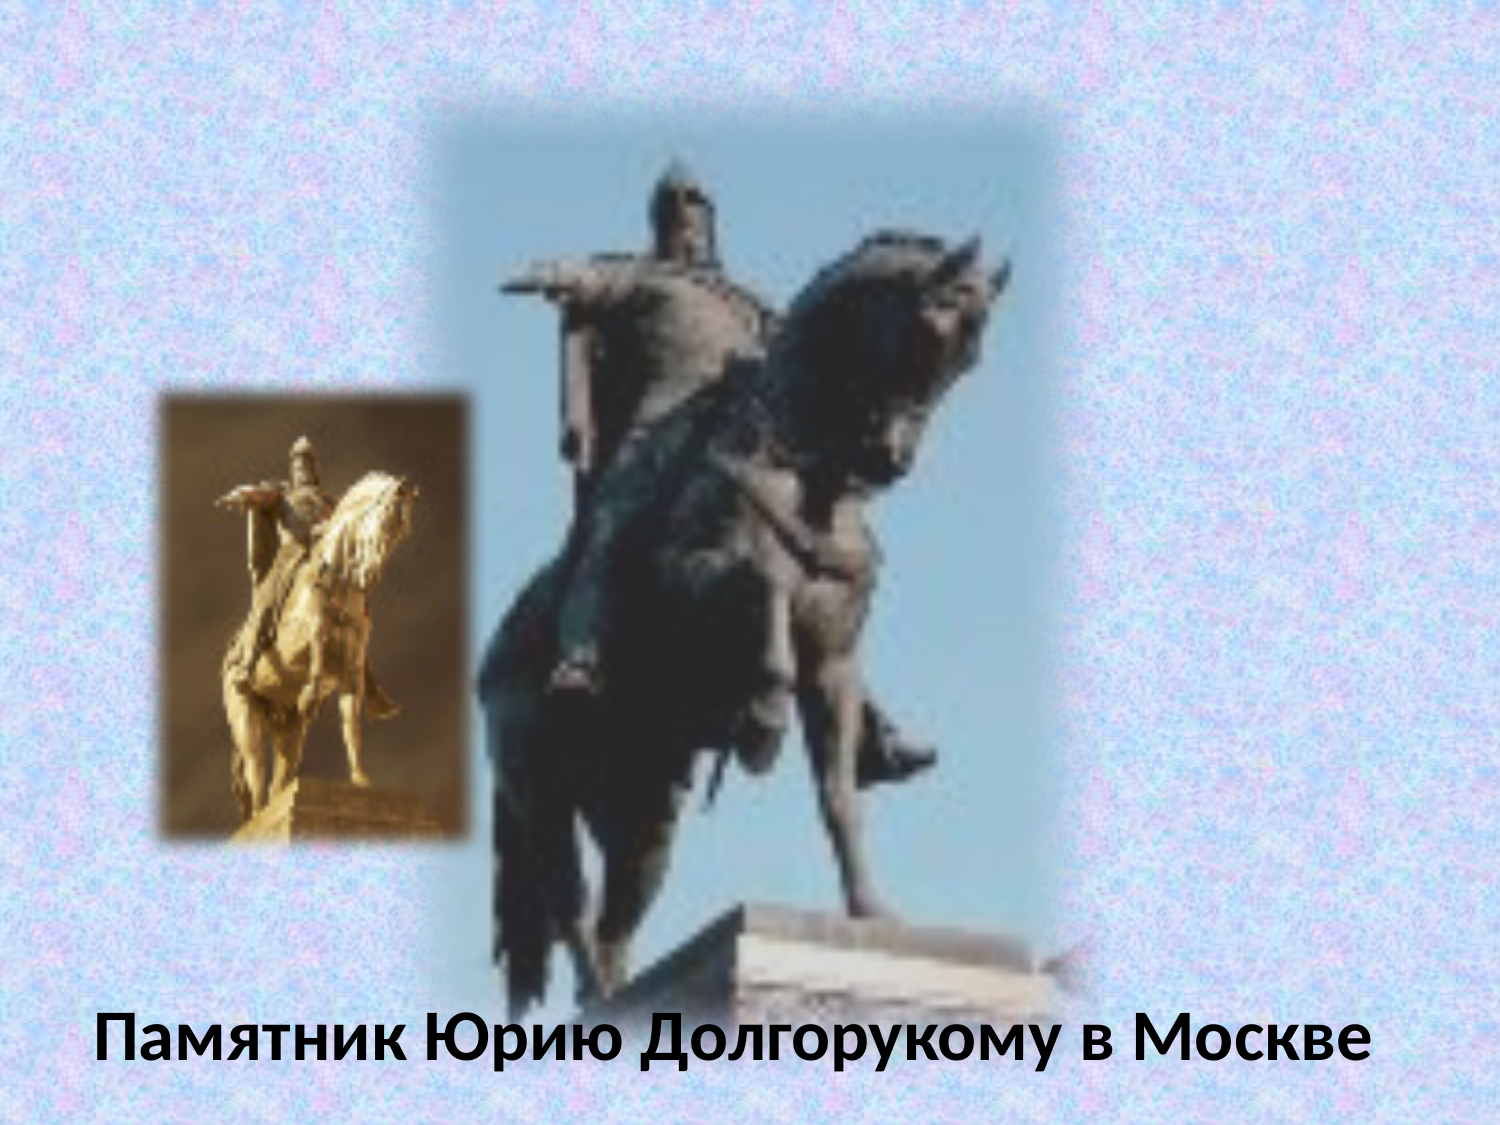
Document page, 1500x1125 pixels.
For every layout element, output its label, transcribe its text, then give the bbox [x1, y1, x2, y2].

title Памятник Юрию Долгорукому в Москве [58, 937, 1409, 1125]
picture [0, 0, 1500, 1125]
